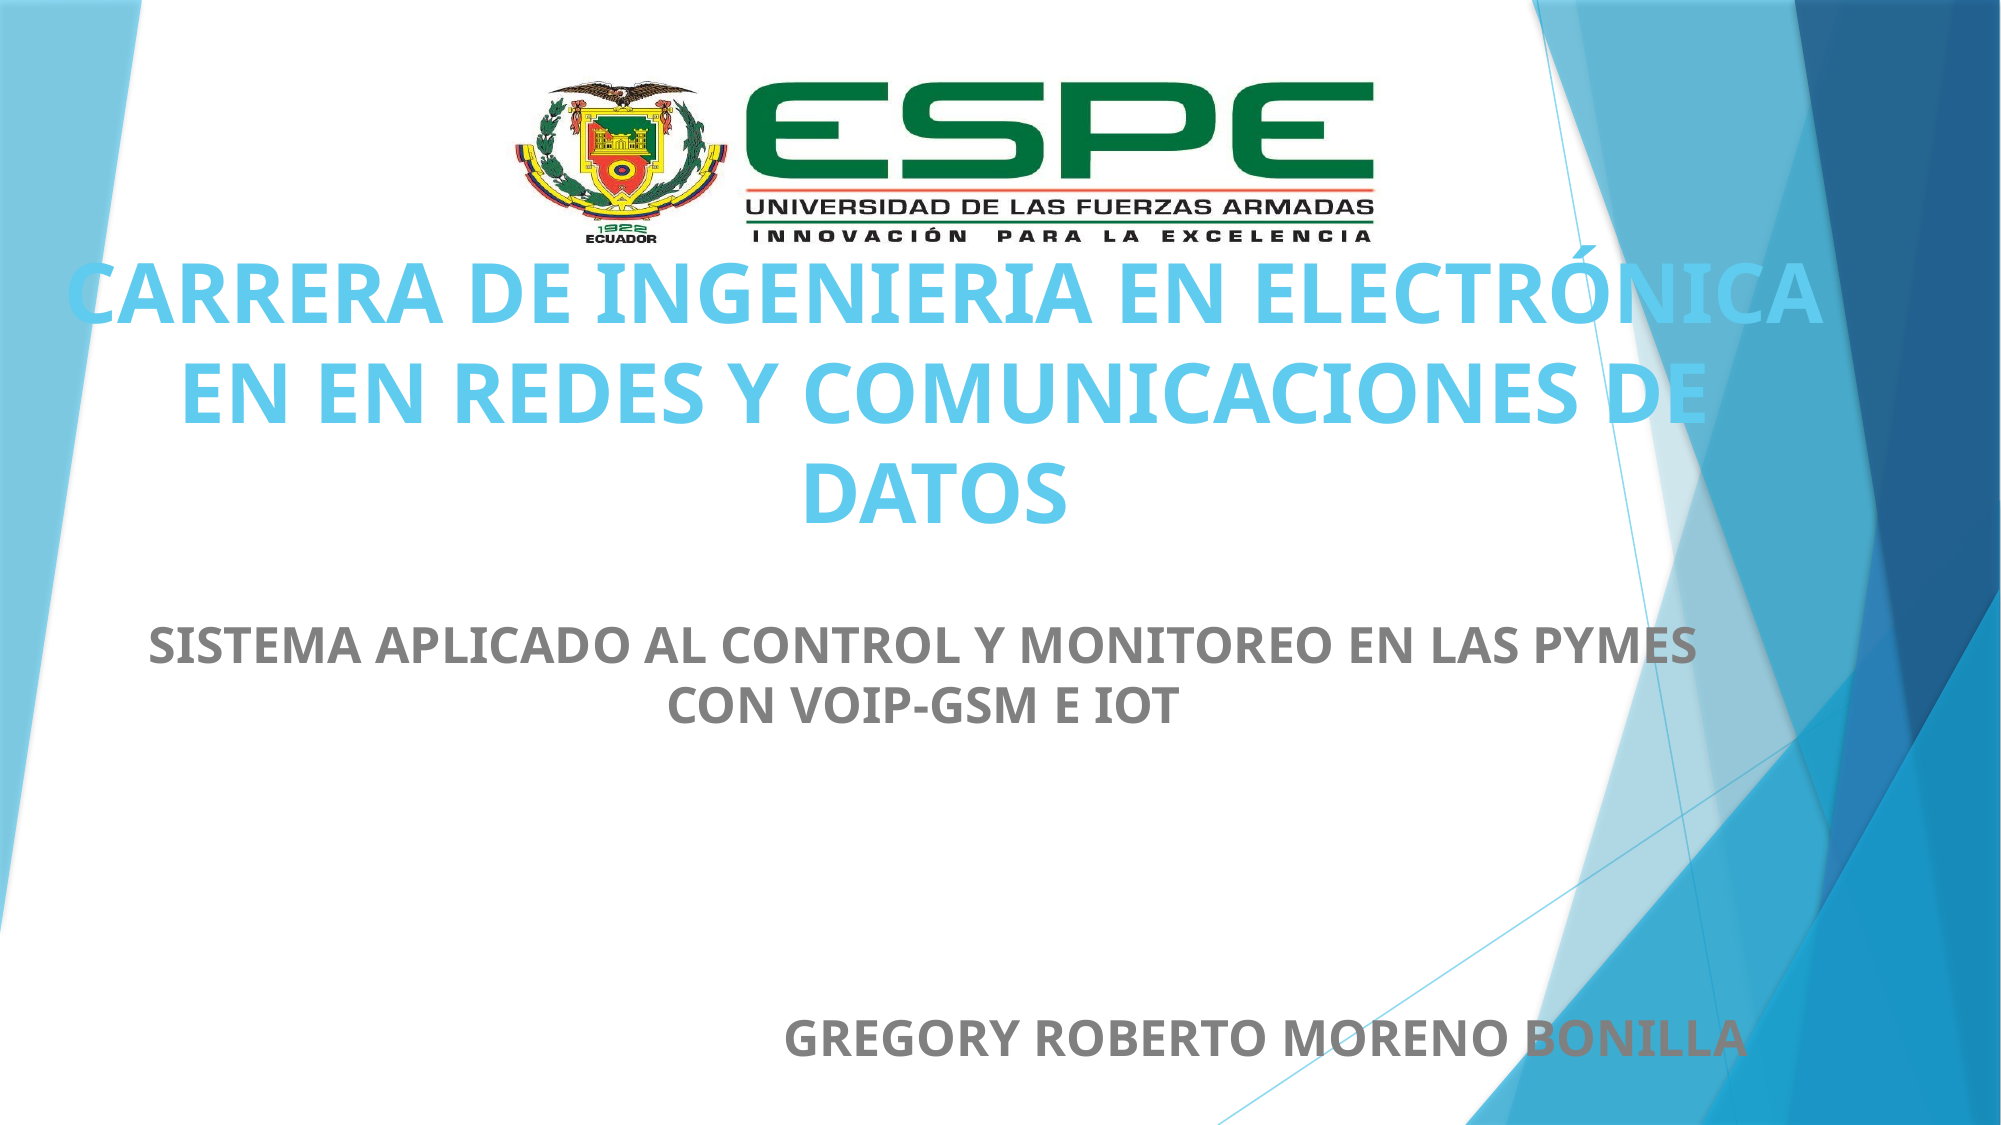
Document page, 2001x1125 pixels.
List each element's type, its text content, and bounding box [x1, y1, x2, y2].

title CARRERA DE INGENIERÍA EN ELECTRÓNICA EN EN REDES Y COMUNICACIONES DE DATOS [43, 377, 1847, 648]
text_box GREGORY ROBERTO MORENO BONILLA [71, 998, 1776, 1125]
subtitle SISTEMA APLICADO AL CONTROL Y MONITOREO EN LAS PYMES CON VOIP-GSM E IOT [71, 606, 1776, 860]
picture [502, 57, 1388, 260]
